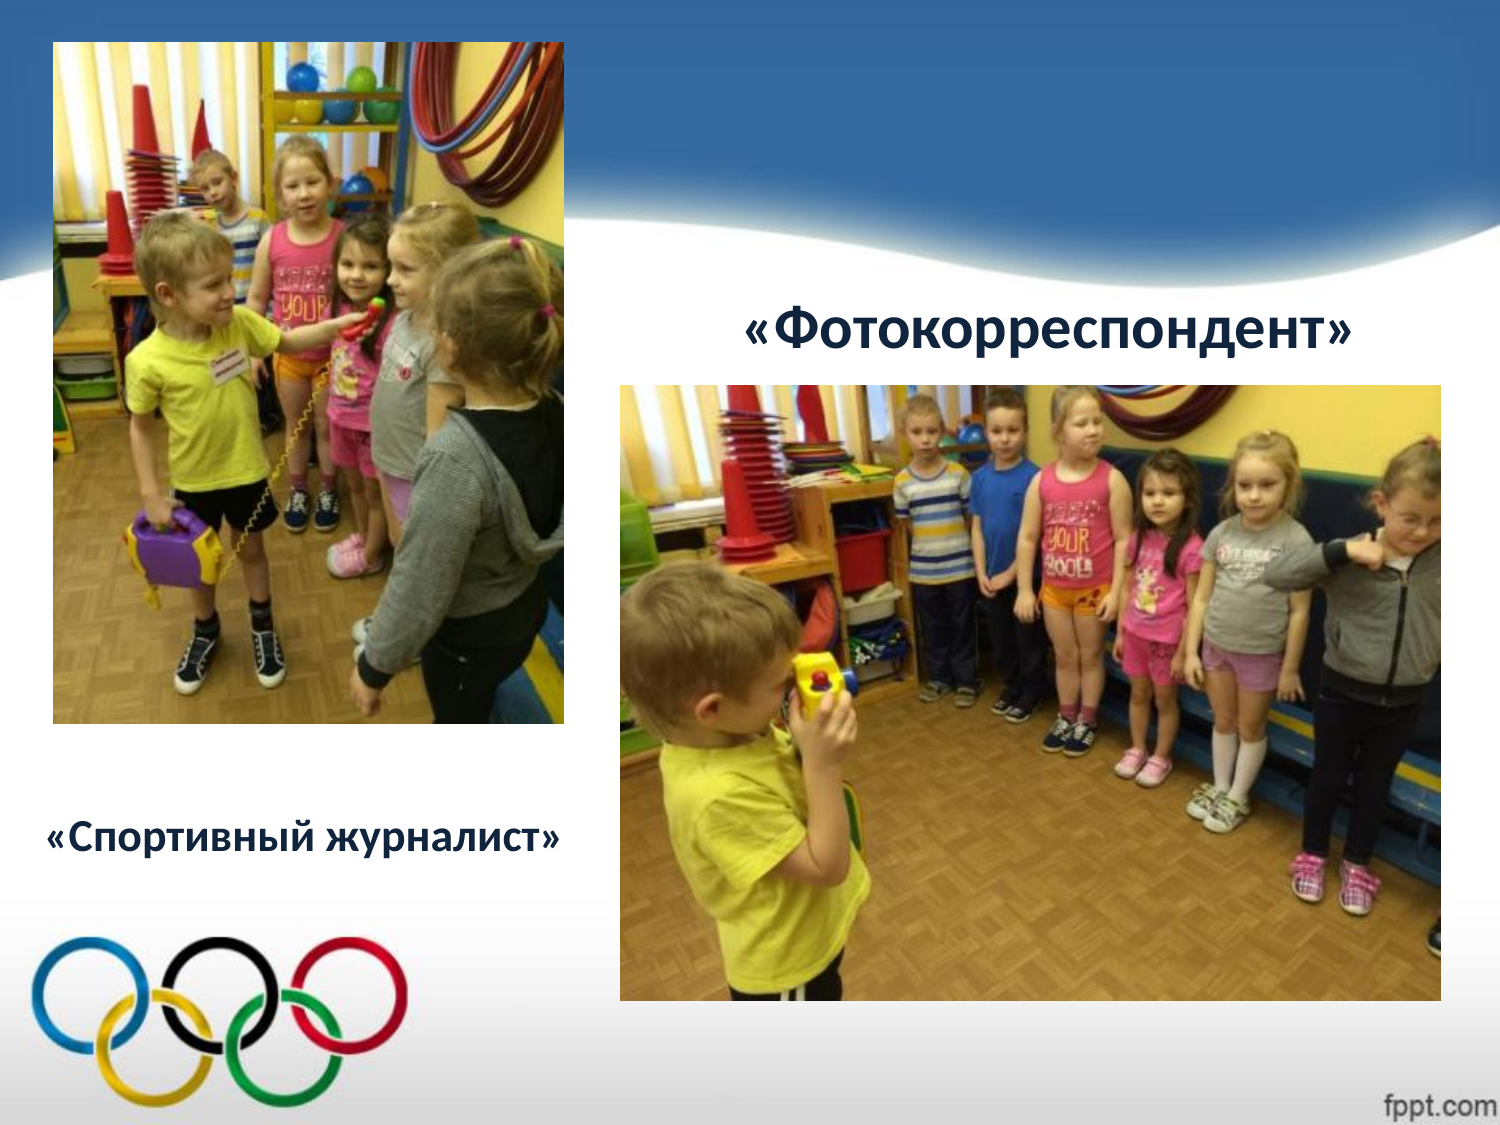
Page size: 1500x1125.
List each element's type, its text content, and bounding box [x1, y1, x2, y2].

picture [0, 0, 1500, 1125]
text_box «Фотокорреспондент» [726, 278, 1376, 369]
text_box «Спортивный журналист» [29, 798, 614, 869]
